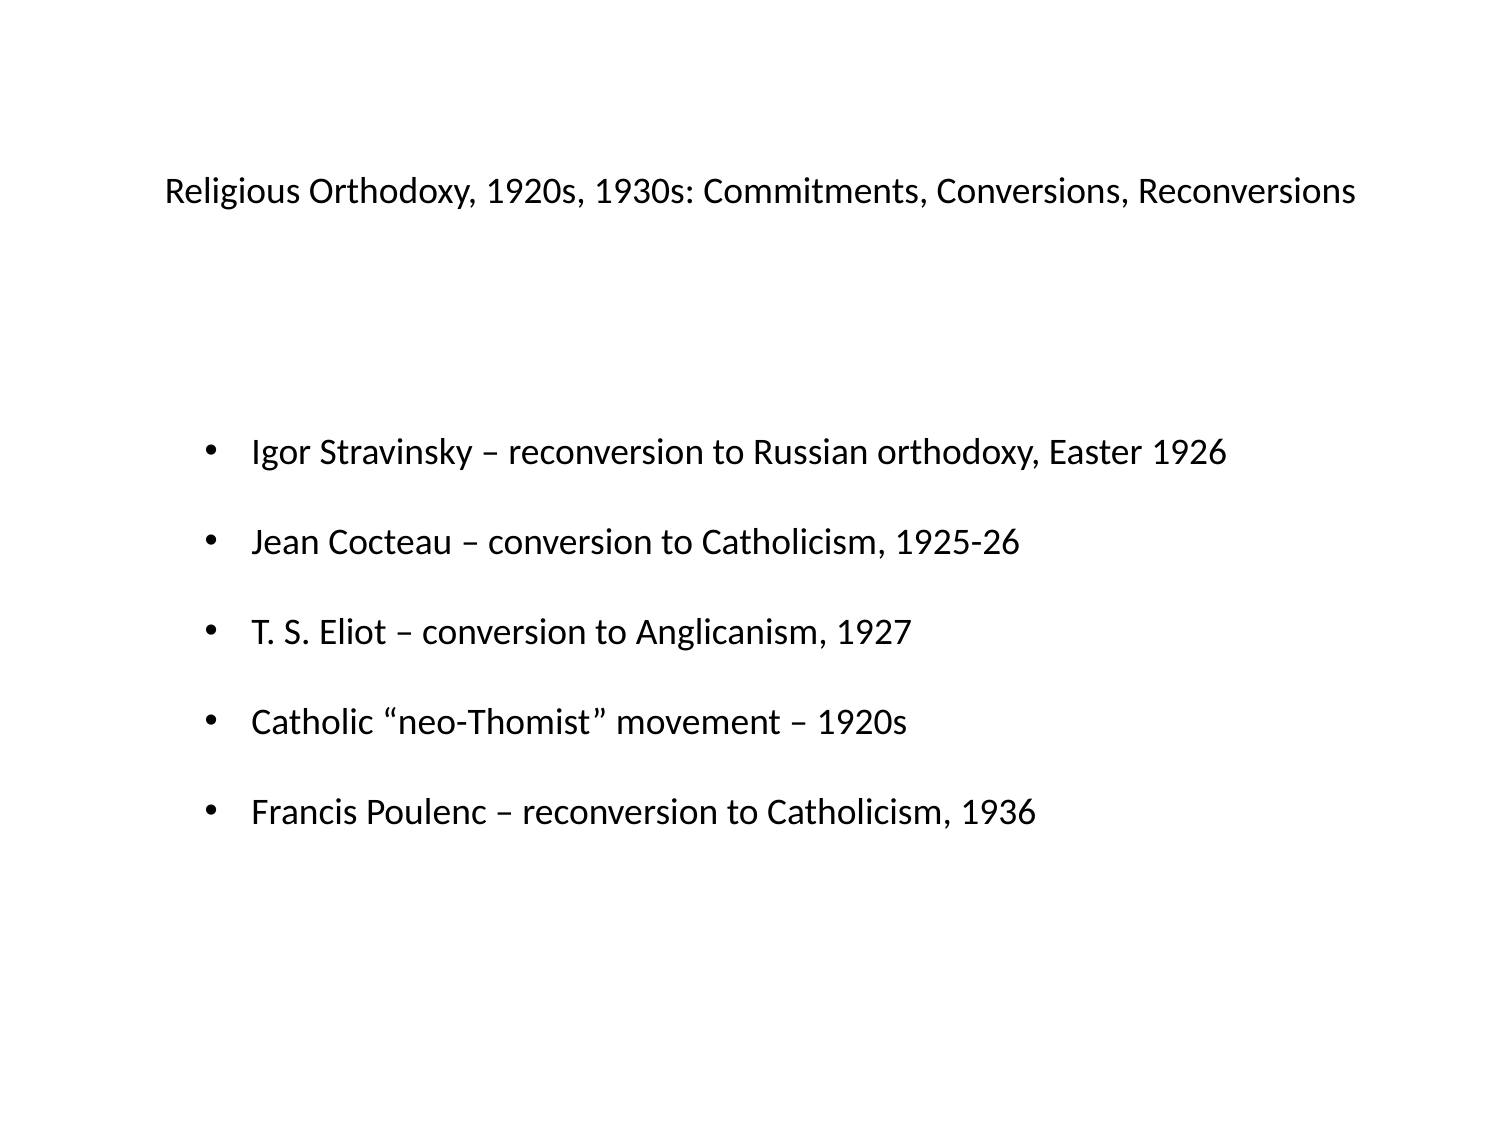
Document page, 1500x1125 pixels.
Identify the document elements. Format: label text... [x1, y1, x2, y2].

text_box Igor Stravinsky – reconversion to Russian orthodoxy, Easter 1926 Jean Cocteau – conversion to Catholicism, 1925-26 T. S. Eliot – conversion to Anglicanism, 1927 Catholic “neo-Thomist” movement – 1920s Francis Poulenc – reconversion to Catholicism, 1936 [189, 374, 1365, 840]
text_box Religious Orthodoxy, 1920s, 1930s: Commitments, Conversions, Reconversions [150, 159, 1400, 219]
